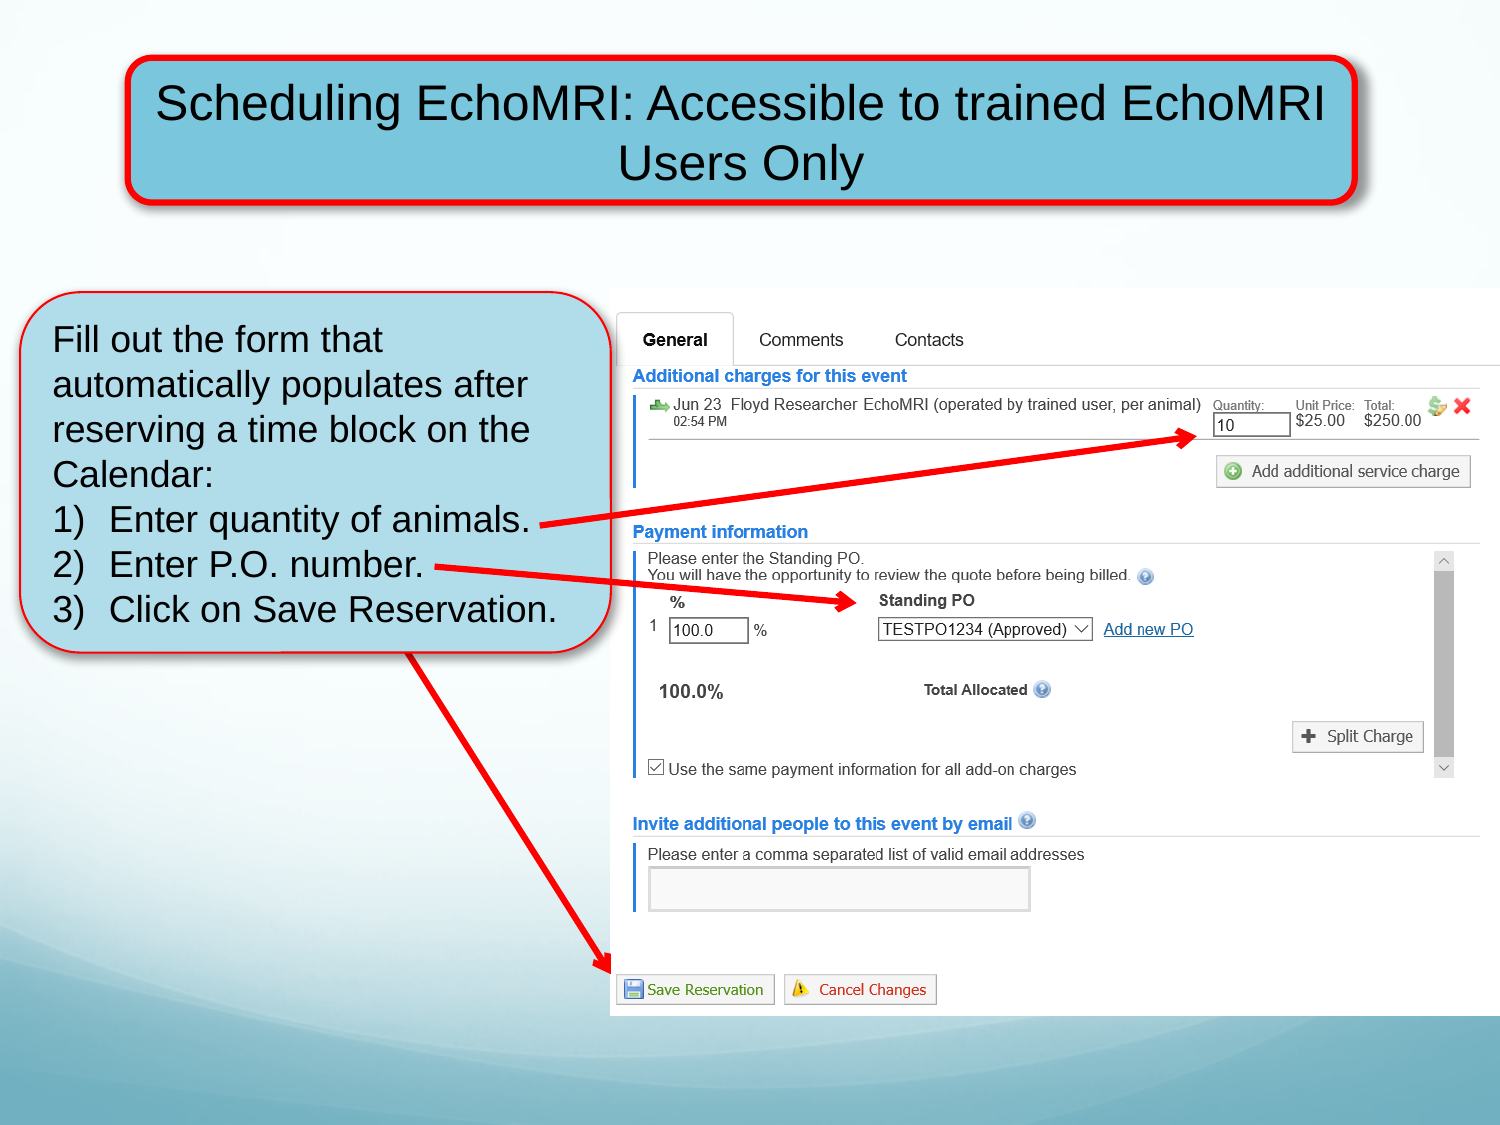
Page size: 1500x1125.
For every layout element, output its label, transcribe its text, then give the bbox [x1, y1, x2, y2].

text_box Scheduling EchoMRI: Accessible to trained EchoMRI Users Only [126, 56, 1356, 204]
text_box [352, 566, 612, 975]
picture [610, 288, 1500, 1016]
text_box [539, 435, 1198, 527]
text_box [433, 566, 858, 604]
text_box Fill out the form that automatically populates after reserving a time block on the Calendar: Enter quantity of animals. Enter P.O. number. Click on Save Reservation. [19, 291, 603, 654]
